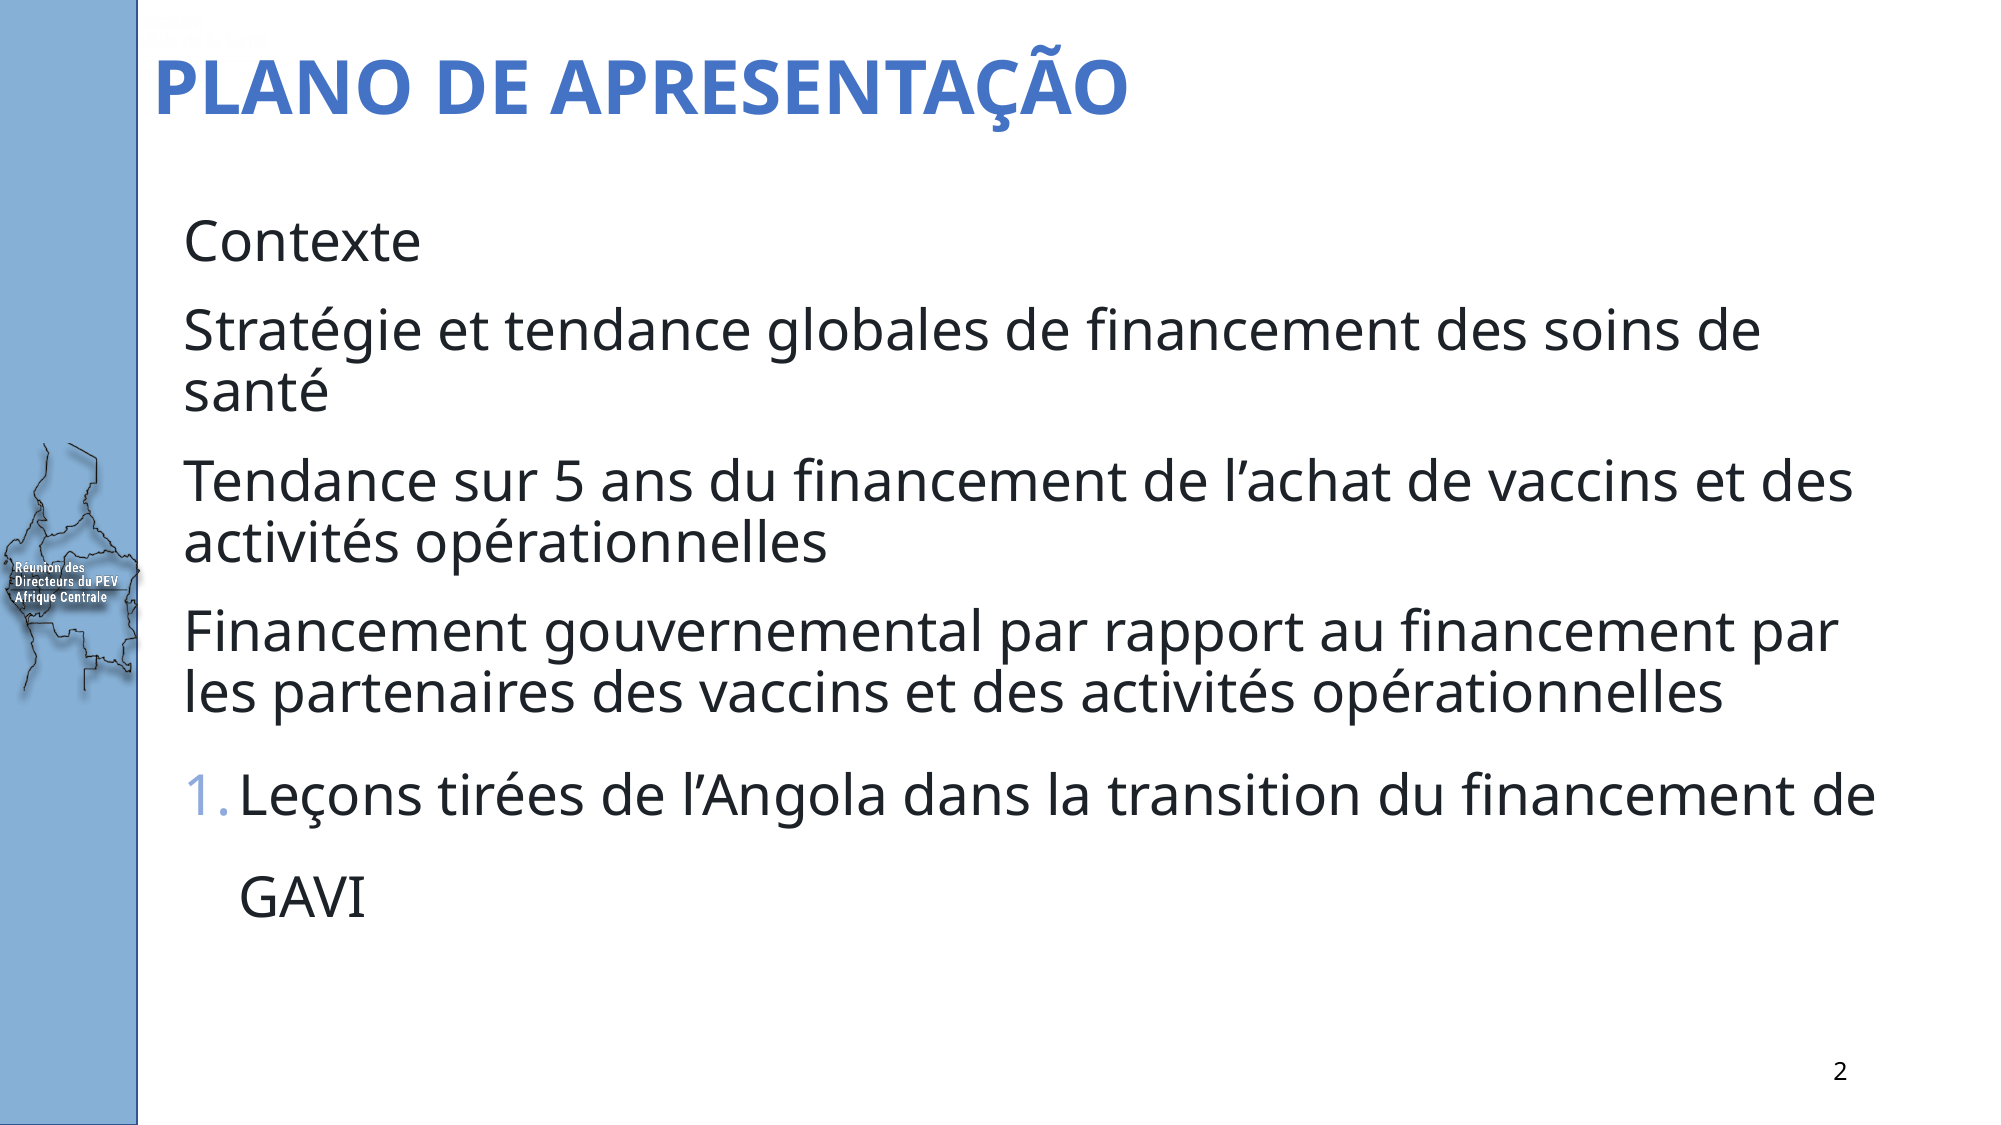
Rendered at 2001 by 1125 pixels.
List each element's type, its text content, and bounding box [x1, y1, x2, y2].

title PLANO DE APRESENTAÇÃO [137, 0, 1863, 183]
slide_number 2 [1412, 1042, 1863, 1103]
picture [0, 443, 146, 691]
list Contexte Stratégie et tendance globales de financement des soins de santé Tendance sur 5 ans du financement de l’achat de vaccins et des activités opérationnelles Financement gouvernemental par rapport au financement par les partenaires des vaccins et des activités opérationnelles Leçons tirées de l’Angola dans la transition du financement de GAVI [168, 205, 1894, 985]
